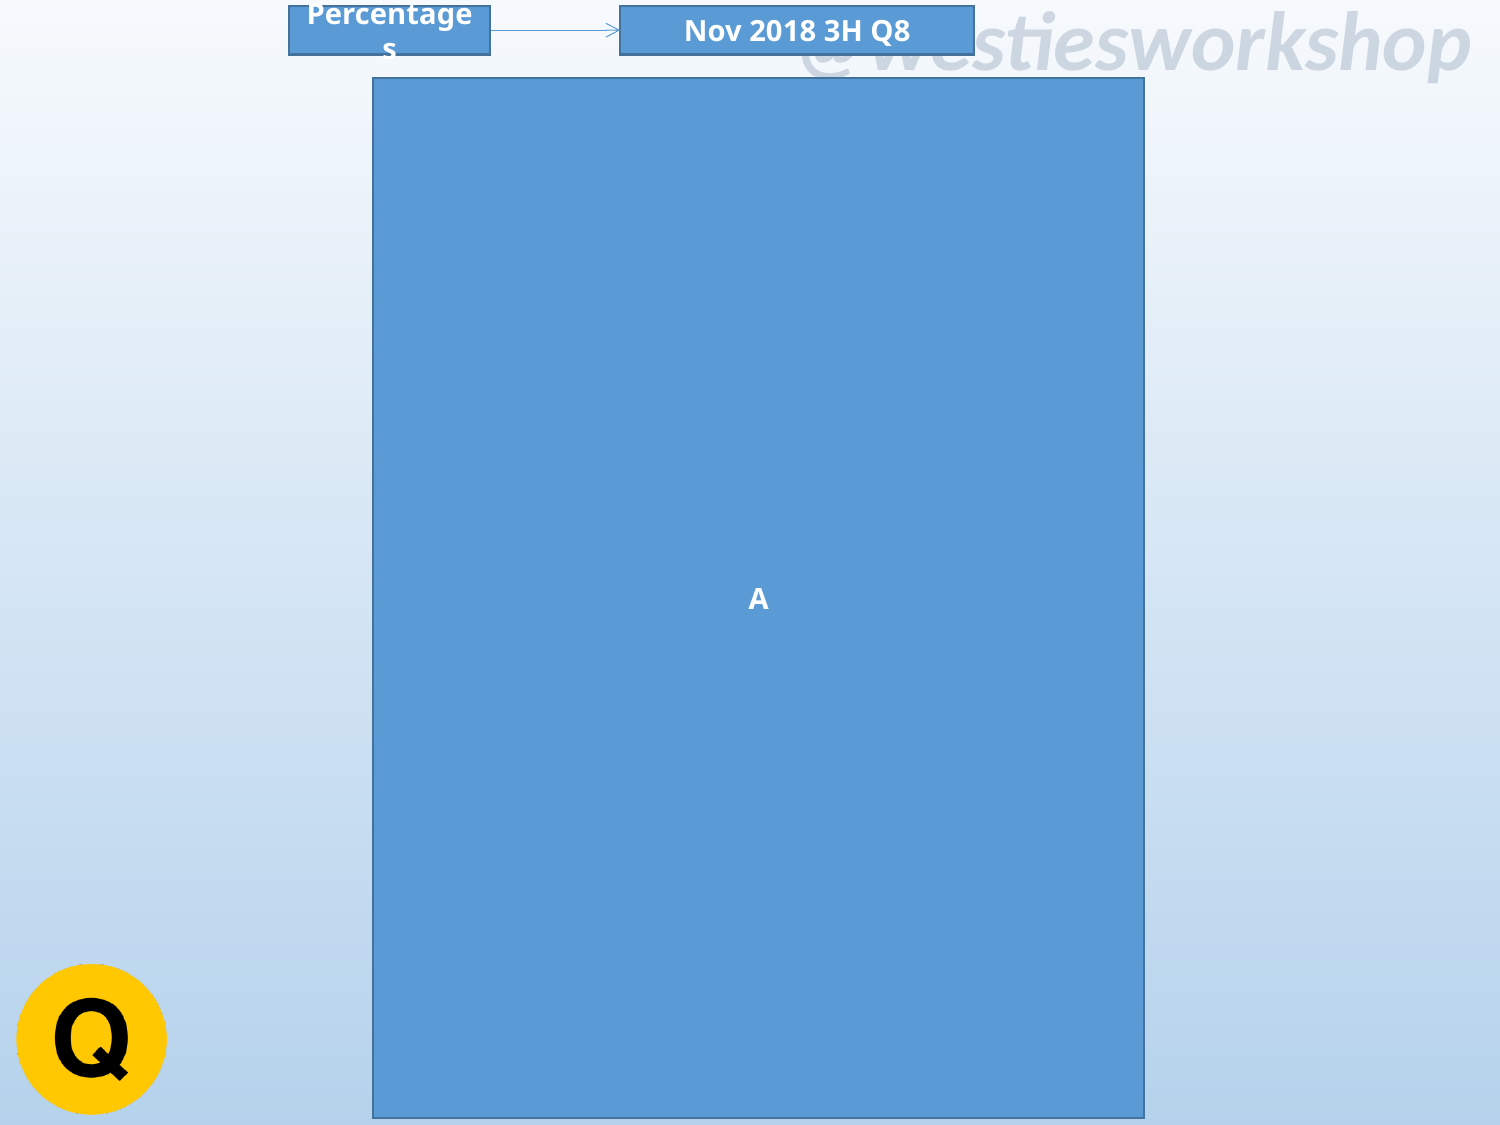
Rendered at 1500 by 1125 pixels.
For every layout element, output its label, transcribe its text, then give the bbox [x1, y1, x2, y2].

picture [373, 77, 1145, 1118]
picture [0, 940, 191, 1125]
text_box Percentages [288, 5, 491, 56]
text_box Nov 2018 3H Q8 [619, 5, 975, 56]
